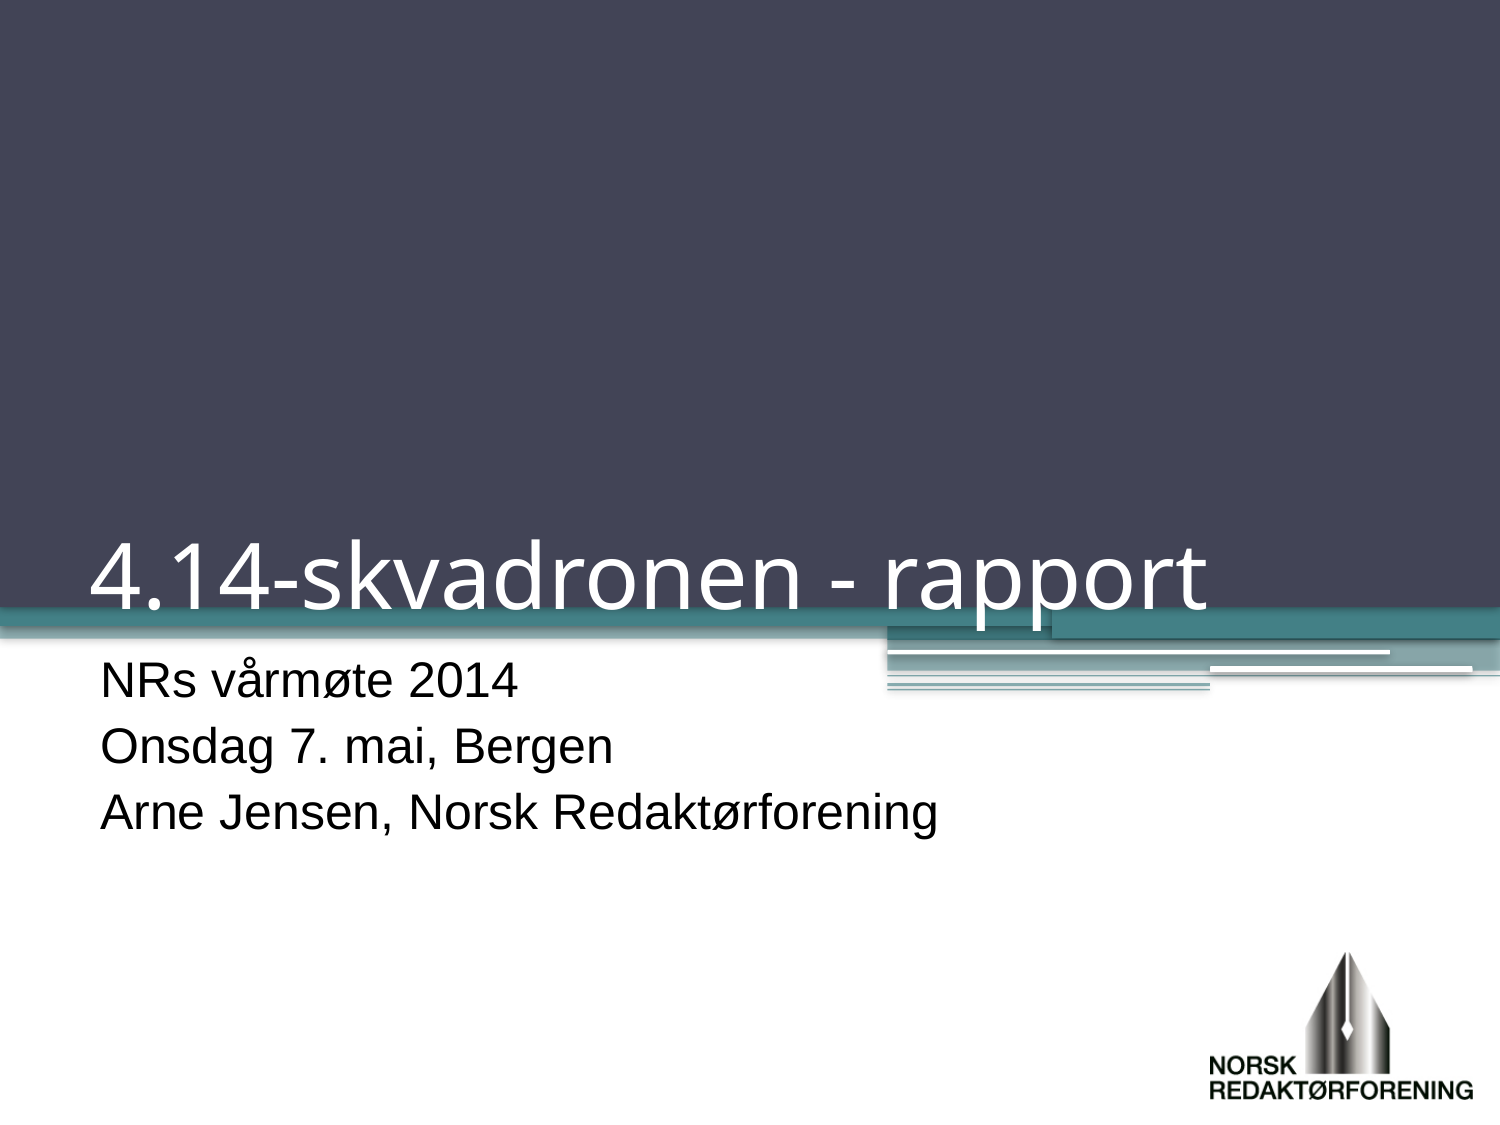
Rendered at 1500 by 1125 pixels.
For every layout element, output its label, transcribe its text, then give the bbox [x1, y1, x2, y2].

subtitle NRs vårmøte 2014 Onsdag 7. mai, Bergen Arne Jensen, Norsk Redaktørforening [75, 639, 987, 928]
picture [1210, 951, 1474, 1101]
title 4.14-skvadronen - rapport [75, 394, 1463, 636]
